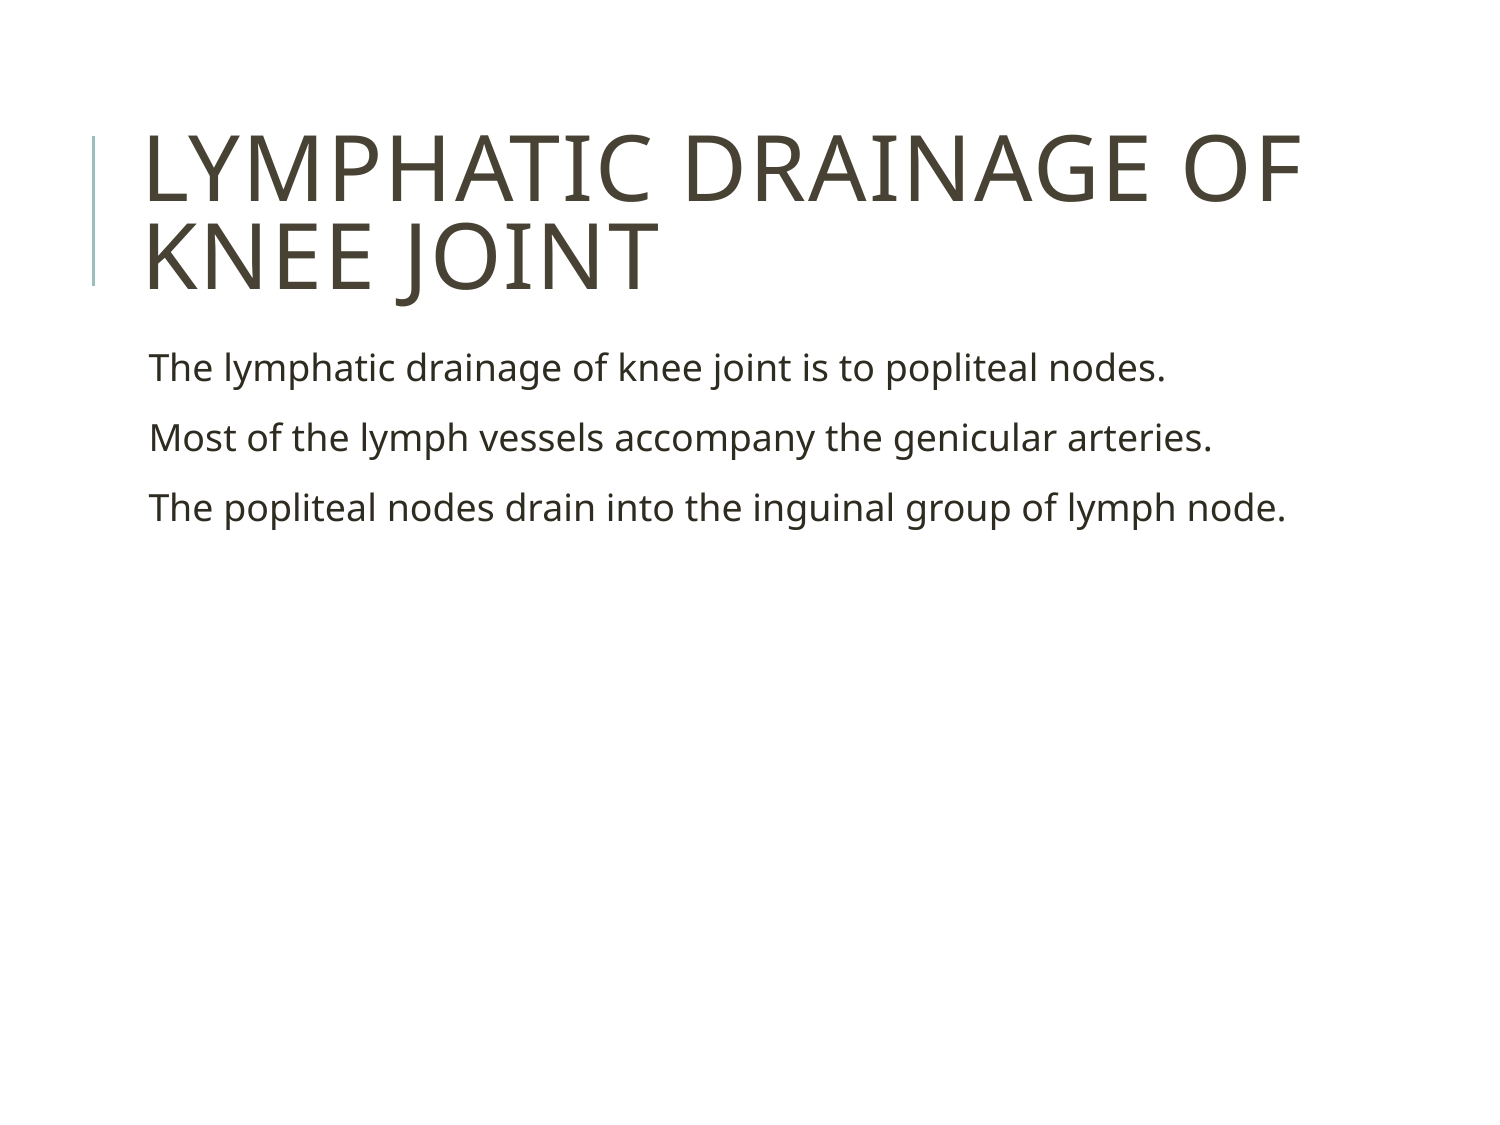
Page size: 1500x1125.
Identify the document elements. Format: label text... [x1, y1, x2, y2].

list The lymphatic drainage of knee joint is to popliteal nodes. Most of the lymph vessels accompany the genicular arteries. The popliteal nodes drain into the inguinal group of lymph node. [126, 341, 1363, 1029]
title Lymphatic drainage of Knee joint [126, 96, 1322, 341]
